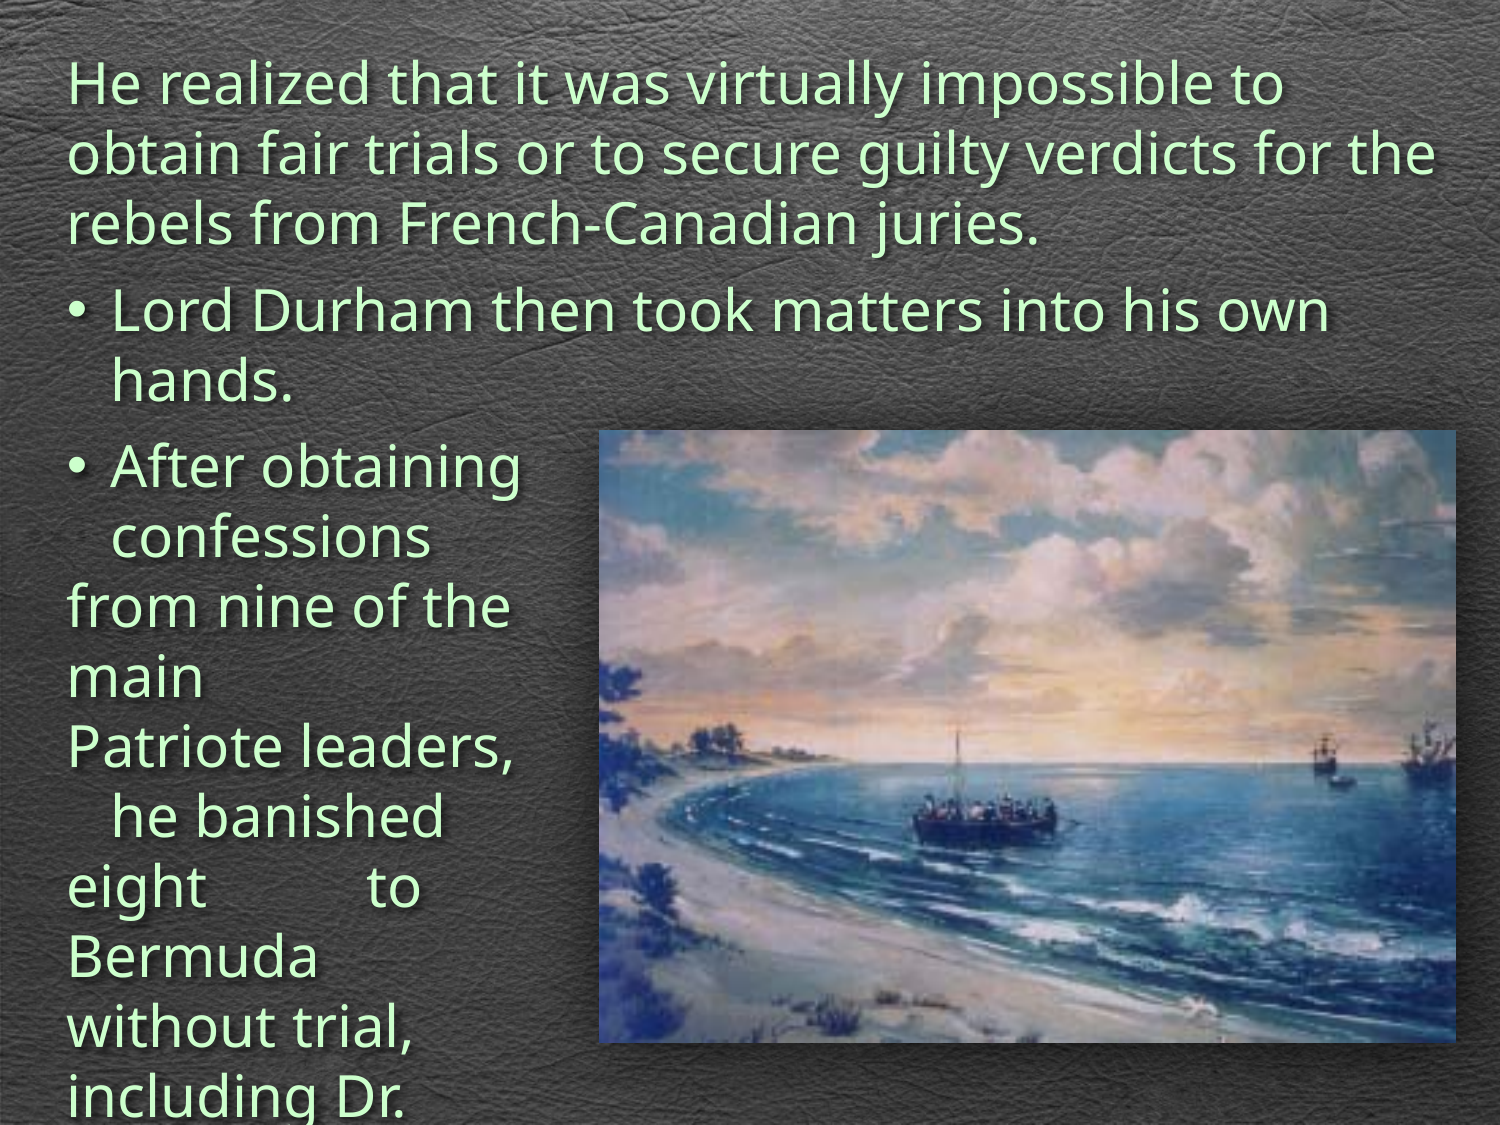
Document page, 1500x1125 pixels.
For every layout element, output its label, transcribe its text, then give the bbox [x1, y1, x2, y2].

text_box Lord Durham then took matters into his own hands. [52, 270, 1413, 421]
picture [597, 429, 1457, 1045]
text_box After obtaining confessions from nine of the main Patriote leaders, he banished eight to Bermuda without trial, including Dr. Wolfred Nelson. [52, 422, 592, 1125]
text_box He realized that it was virtually impossible to obtain fair trials or to secure guilty verdicts for the rebels from French-Canadian juries. [52, 38, 1456, 264]
